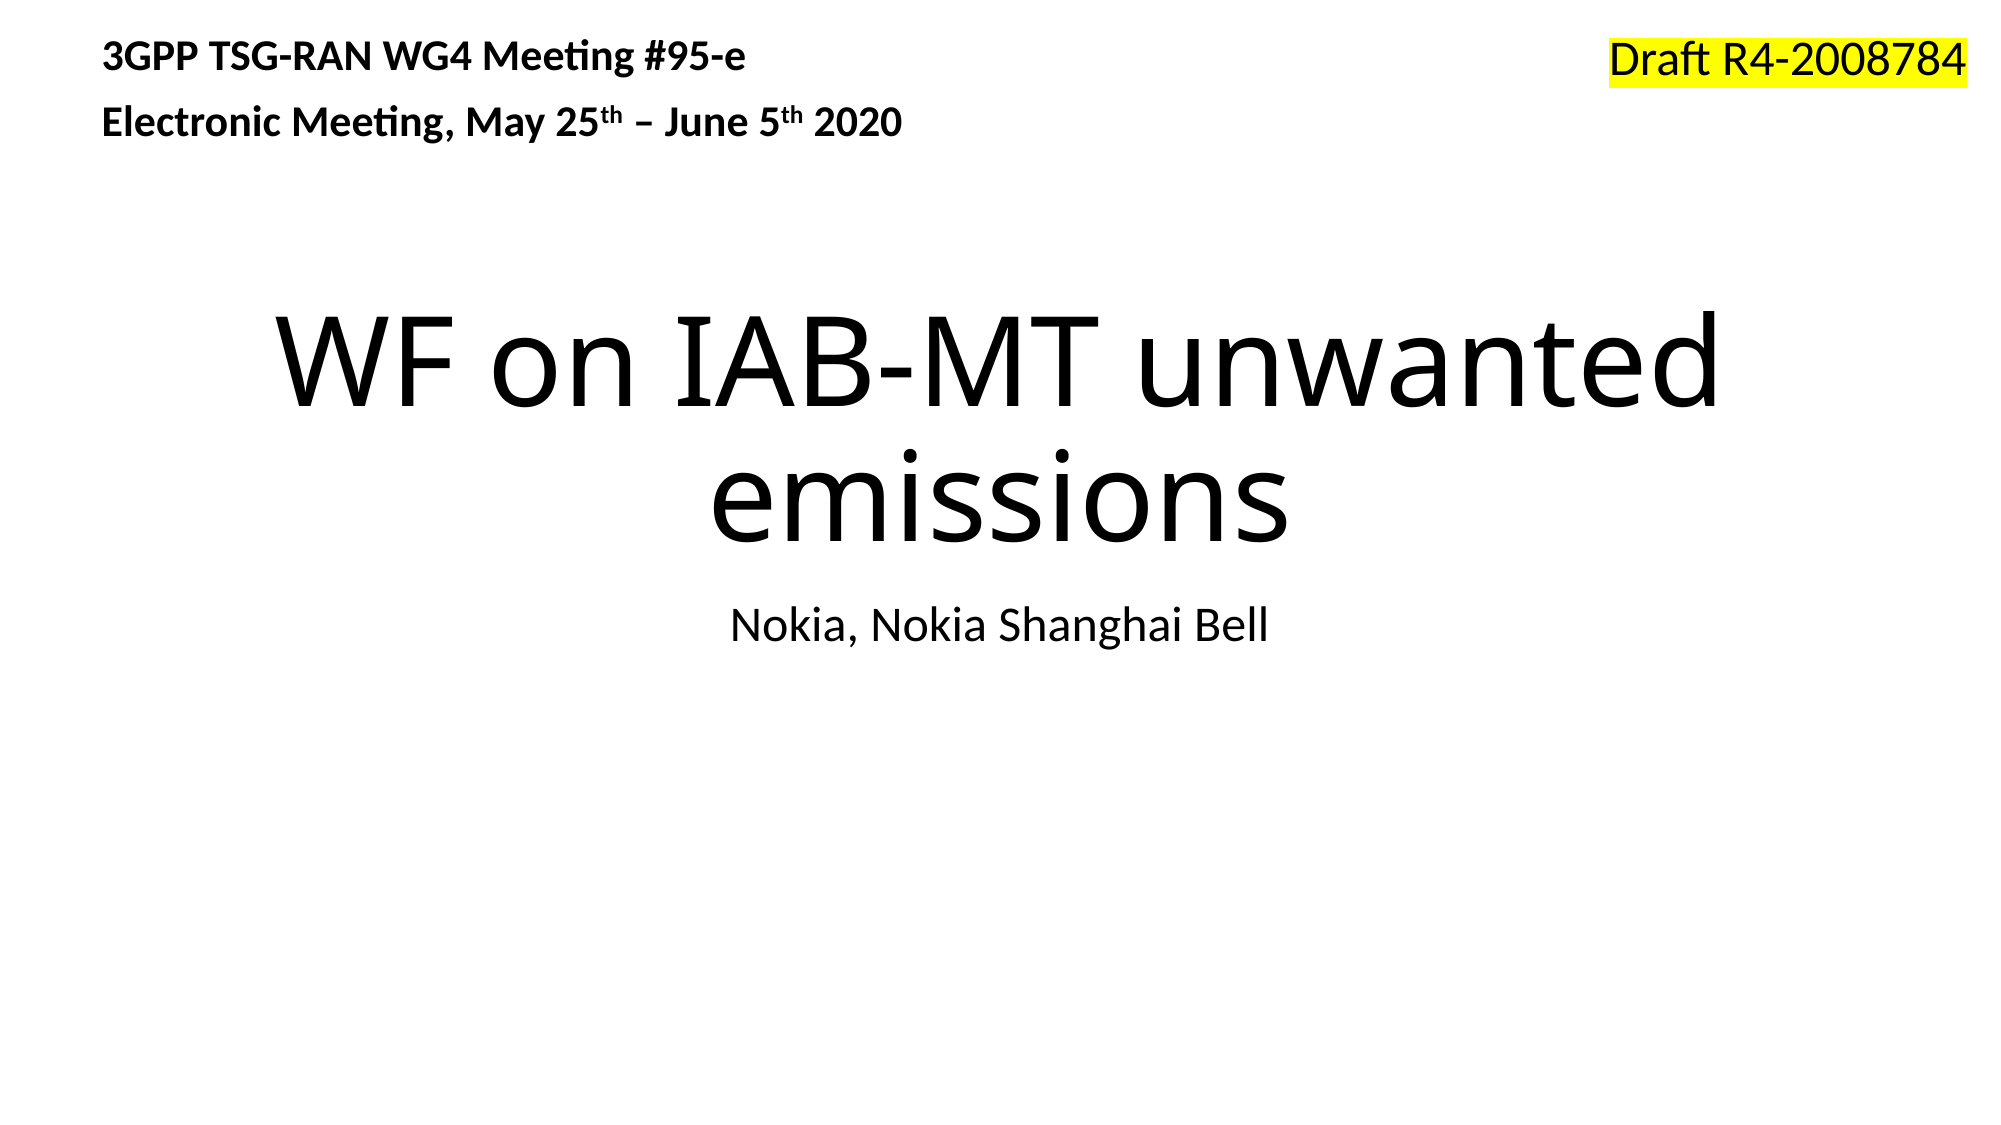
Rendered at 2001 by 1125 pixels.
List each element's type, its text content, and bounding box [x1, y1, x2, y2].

title WF on IAB-MT unwanted emissions [249, 184, 1750, 576]
text_box 3GPP TSG-RAN WG4 Meeting #95-e Electronic Meeting, May 25th – June 5th 2020 [86, 25, 1000, 185]
subtitle Nokia, Nokia Shanghai Bell [249, 590, 1750, 863]
text_box Draft R4-2008784 [1594, 25, 2000, 96]
